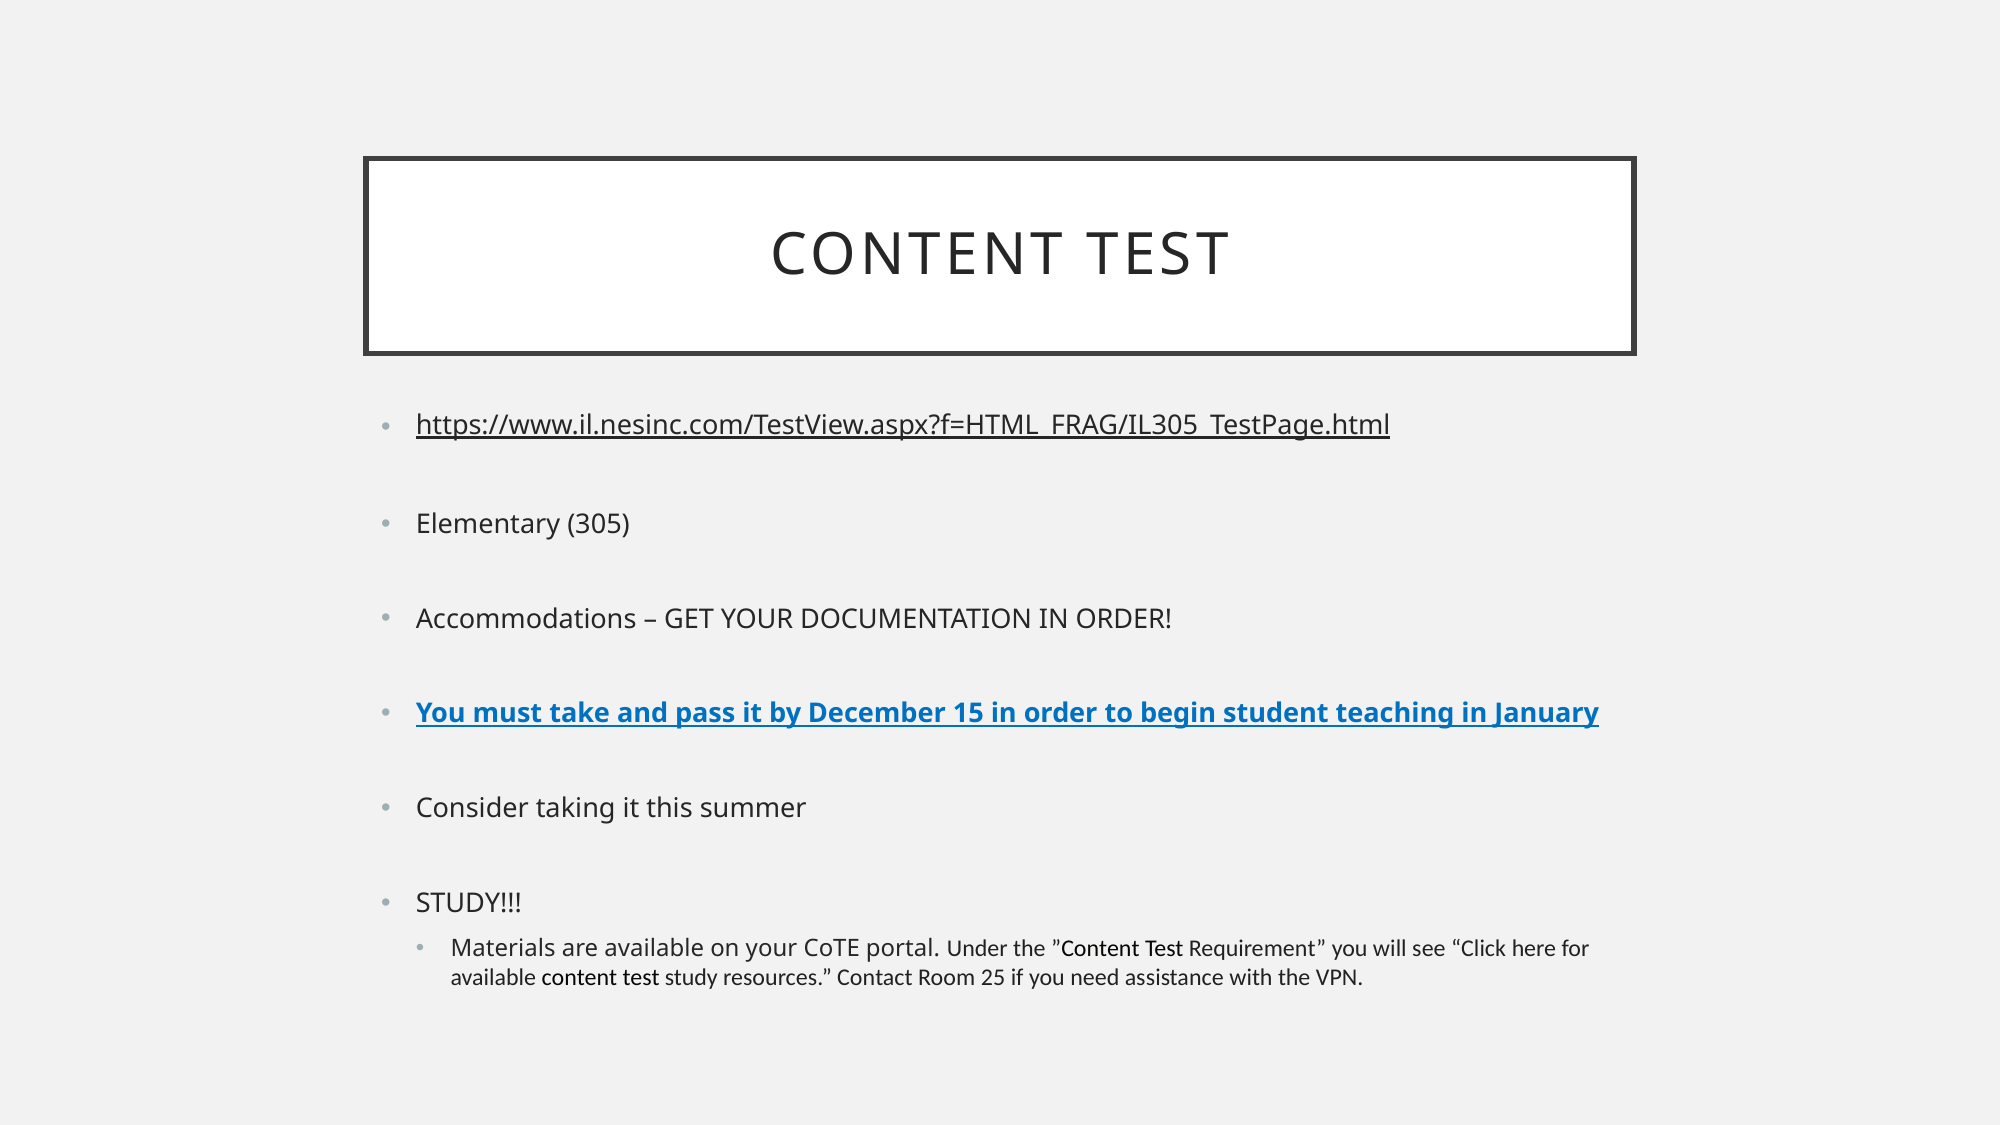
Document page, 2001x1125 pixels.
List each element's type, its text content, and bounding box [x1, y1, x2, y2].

list https://www.il.nesinc.com/TestView.aspx?f=HTML_FRAG/IL305_TestPage.html Elementary (305) Accommodations – GET YOUR DOCUMENTATION IN ORDER! You must take and pass it by December 15 in order to begin student teaching in January Consider taking it this summer STUDY!!! Materials are available on your CoTE portal. Under the ”Content Test Requirement” you will see “Click here for available content test study resources.” Contact Room 25 if you need assistance with the VPN. [366, 399, 1634, 1005]
title Content test [363, 156, 1637, 356]
